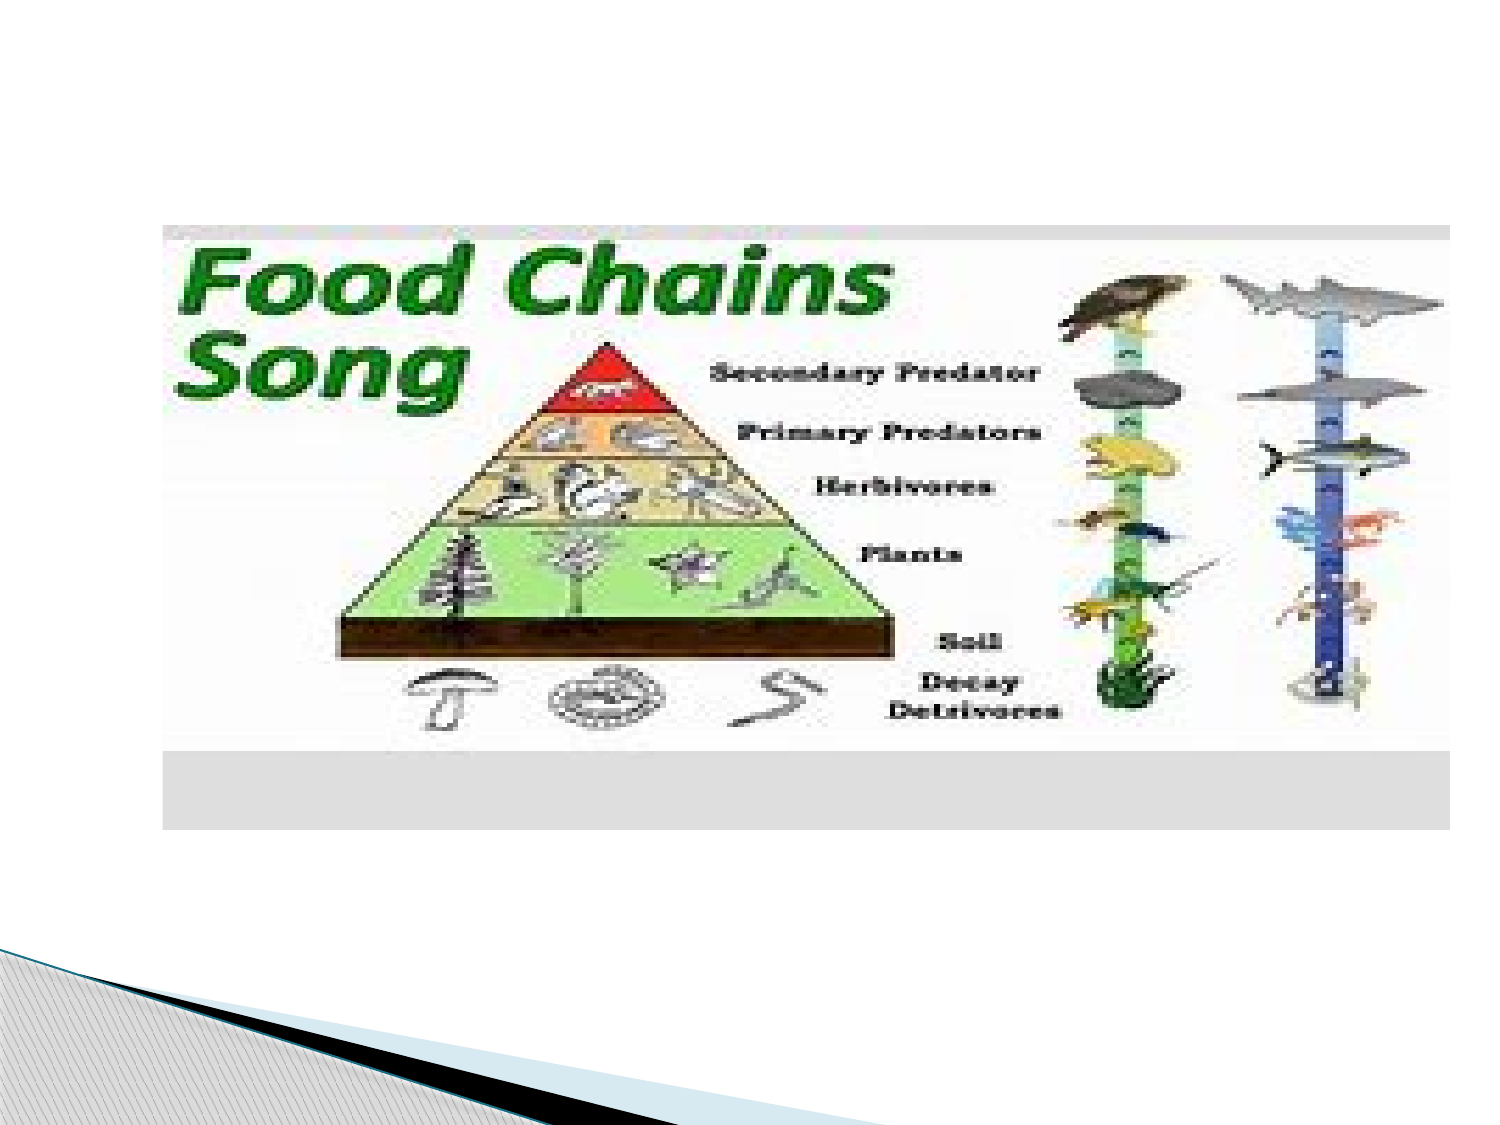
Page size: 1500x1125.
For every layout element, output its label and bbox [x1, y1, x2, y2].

picture [162, 224, 1500, 886]
